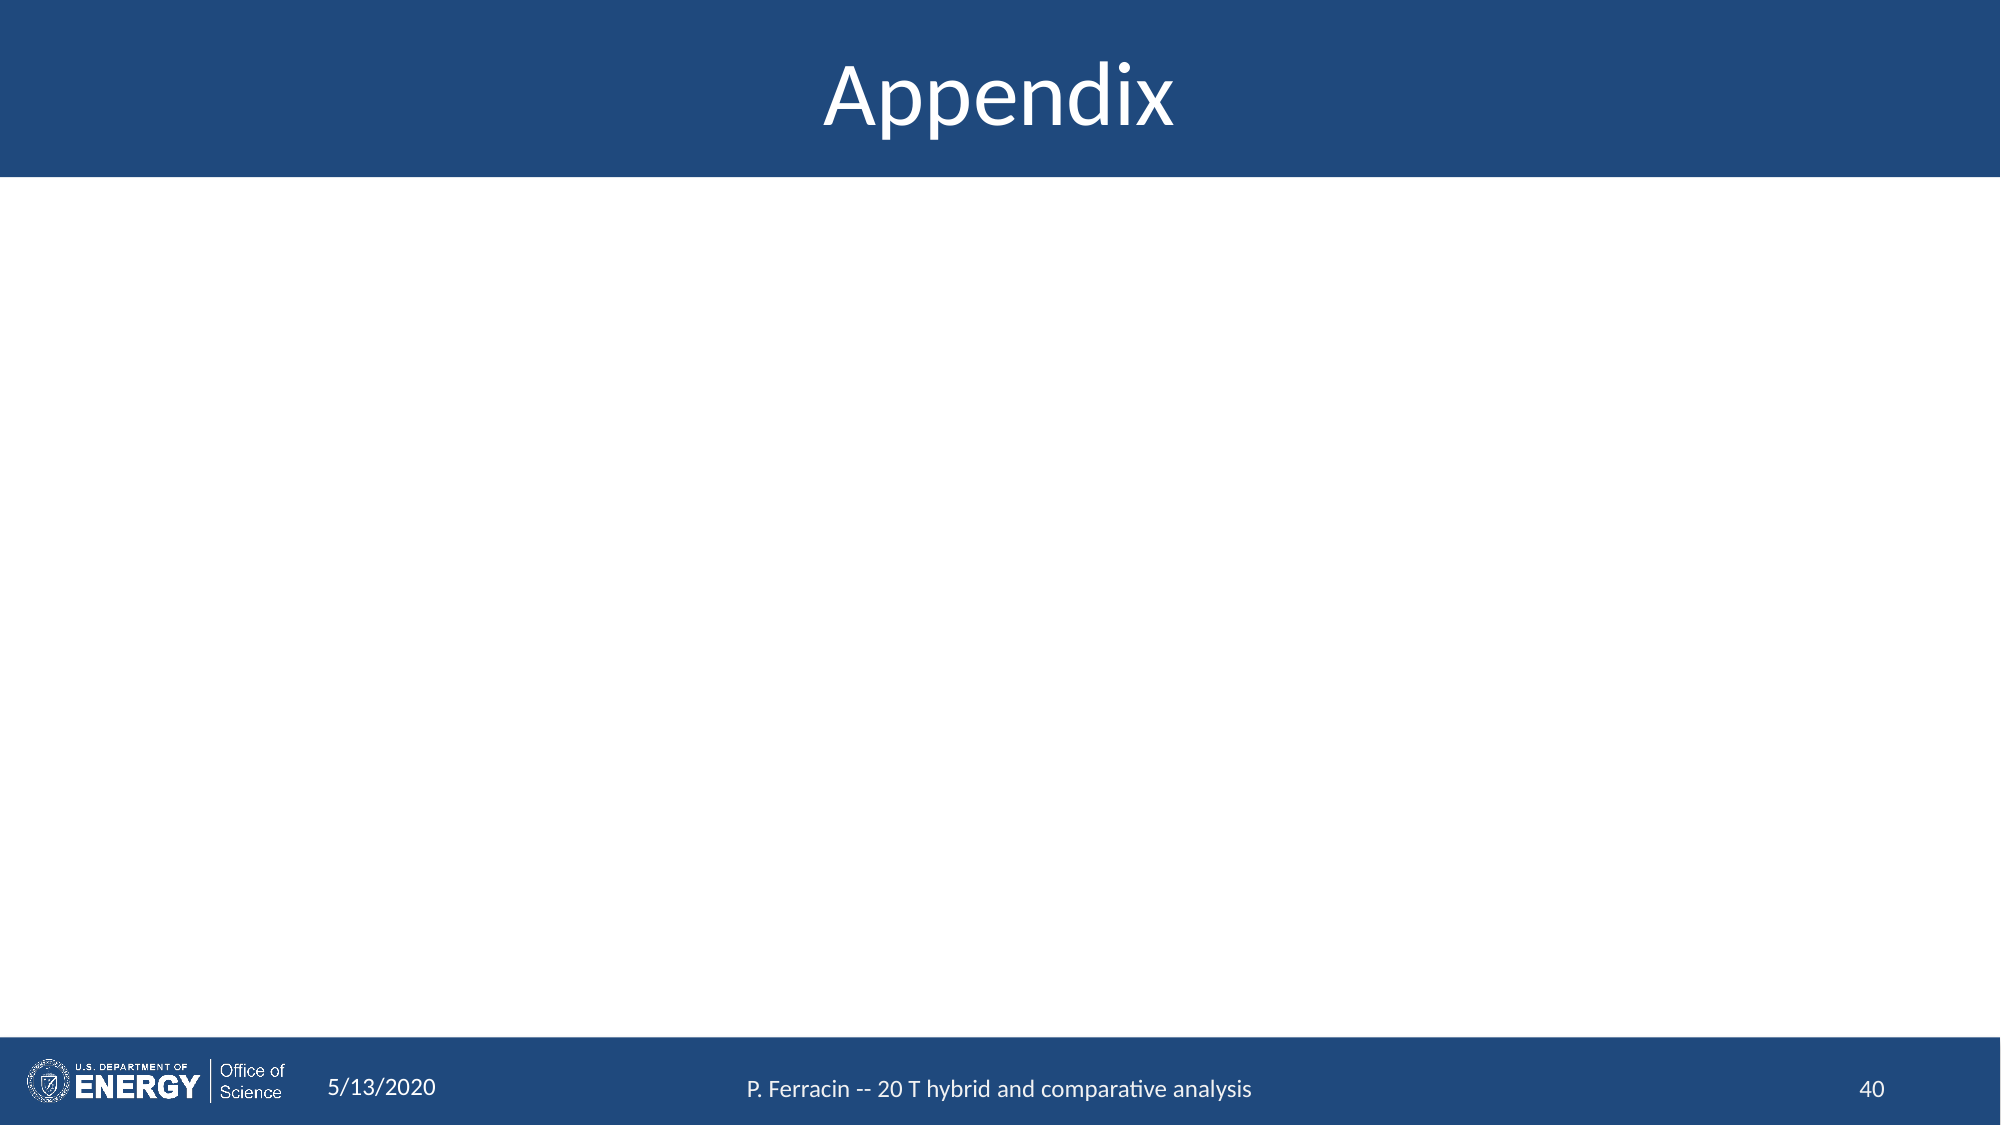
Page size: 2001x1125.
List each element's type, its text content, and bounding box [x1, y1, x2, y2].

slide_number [312, 1055, 567, 1116]
picture [27, 1059, 285, 1103]
title Appendix [0, 0, 2000, 178]
footer P. Ferracin -- 20 T hybrid and comparative analysis [562, 1057, 1433, 1118]
slide_number 40 [1433, 1057, 1900, 1118]
